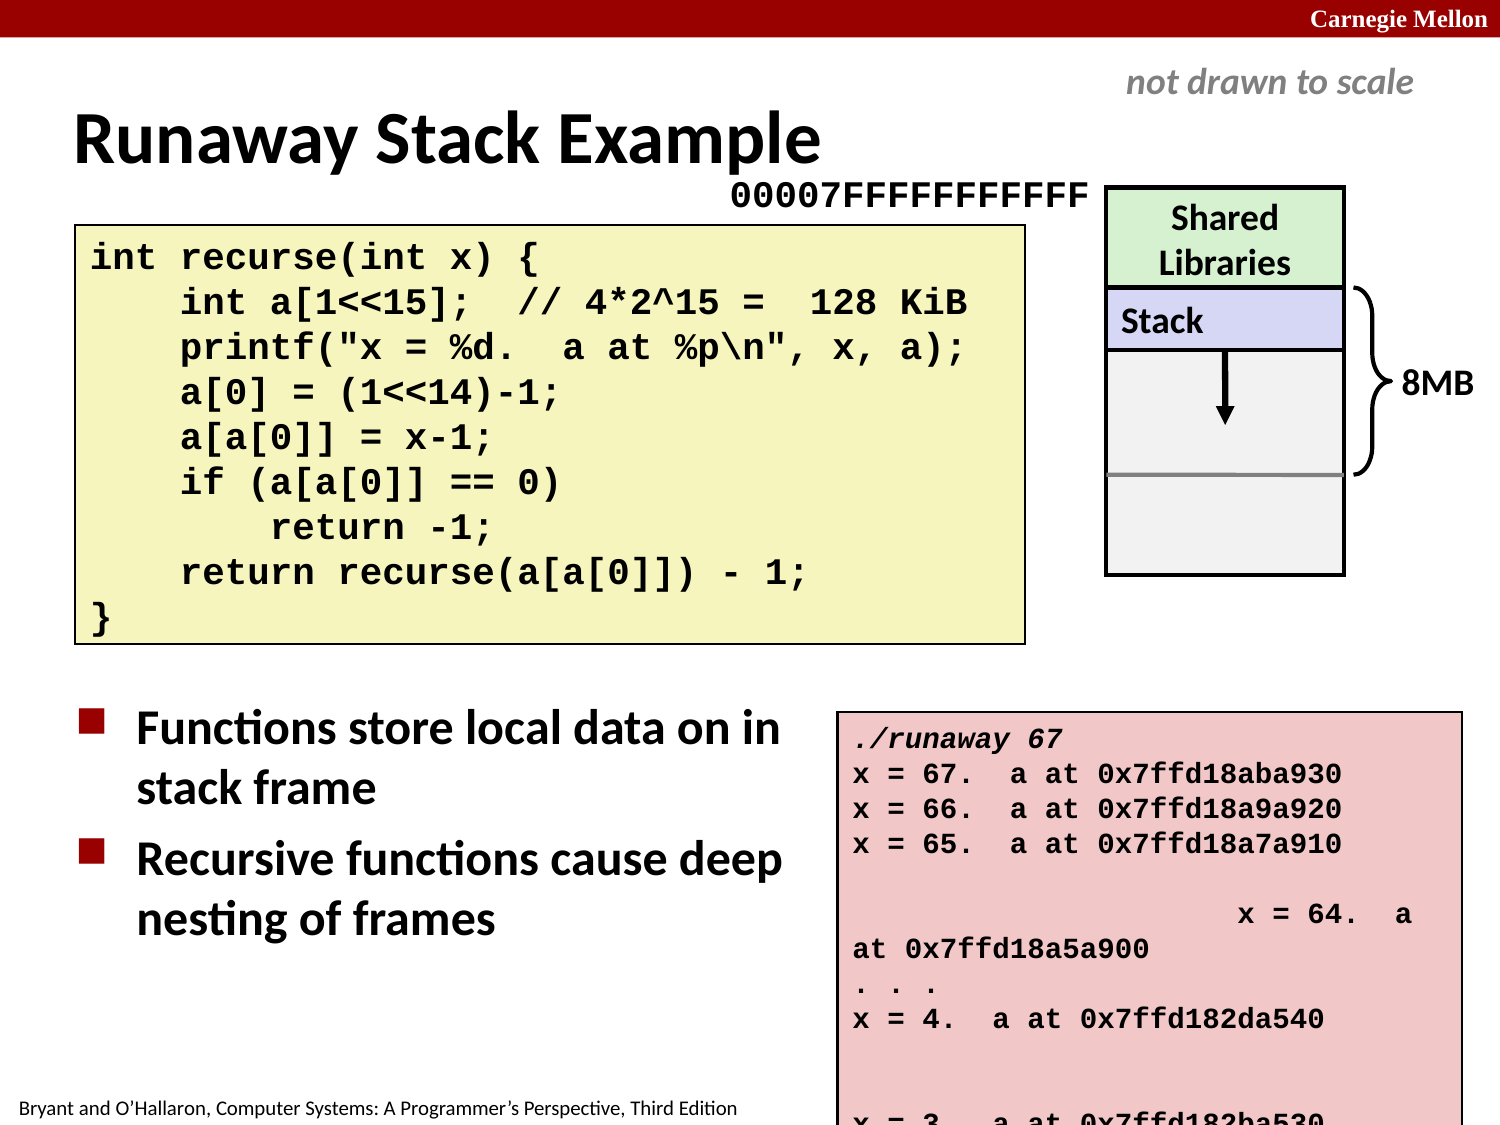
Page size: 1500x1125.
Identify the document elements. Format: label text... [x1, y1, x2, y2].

text_box Shared Libraries [1106, 187, 1344, 288]
text_box ./runaway 67 x = 67. a at 0x7ffd18aba930 x = 66. a at 0x7ffd18a9a920 x = 65. a at 0x7ffd18a7a910 x = 64. a at 0x7ffd18a5a900 . . . x = 4. a at 0x7ffd182da540 x = 3. a at 0x7ffd182ba530 x = 2. a at 0x7ffd1829a520 Segmentation fault (core dumped) [837, 712, 1463, 1125]
list Functions store local data on in stack frame Recursive functions cause deep nesting of frames [64, 687, 826, 1040]
text_box 8MB [1386, 350, 1490, 411]
text_box [1106, 350, 1344, 472]
text_box [1106, 481, 1344, 575]
title Runaway Stack Example [58, 71, 1305, 197]
text_box [1218, 349, 1232, 425]
text_box [1353, 287, 1386, 475]
text_box not drawn to scale [1111, 49, 1430, 110]
text_box Stack [1106, 288, 1344, 350]
text_box 00007FFFFFFFFFFF [714, 162, 1105, 223]
text_box int recurse(int x) { int a[1<<15]; // 4*2^15 = 128 KiB printf("x = %d. a at %p\n", x, a); a[0] = (1<<14)-1; a[a[0]] = x-1; if (a[a[0]] == 0) return -1; return recurse(a[a[0]]) - 1; } [75, 224, 1025, 645]
